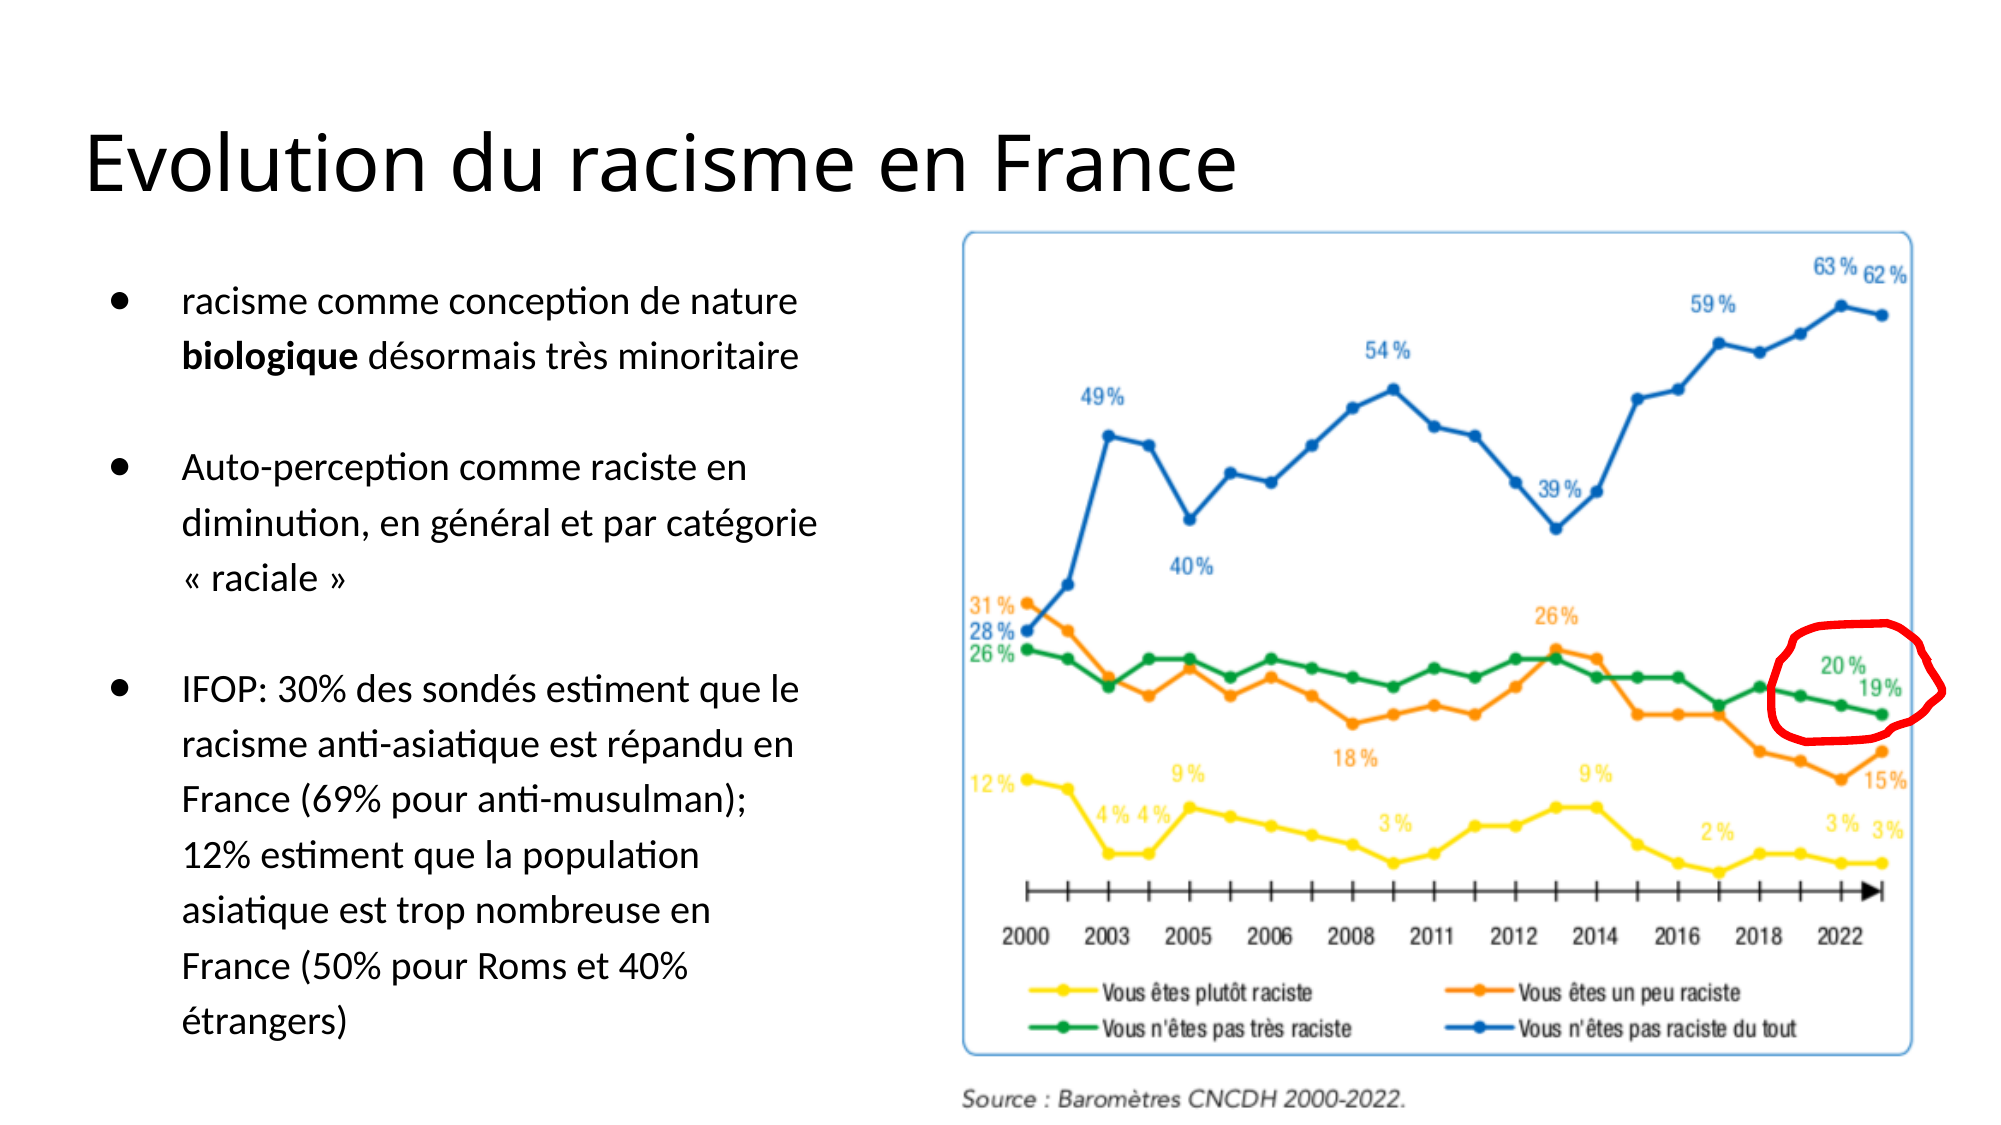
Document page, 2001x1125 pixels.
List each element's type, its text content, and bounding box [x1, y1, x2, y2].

picture [930, 222, 1932, 1125]
title Evolution du racisme en France [68, 97, 1932, 223]
list racisme comme conception de nature biologique désormais très minoritaire Auto-perception comme raciste en diminution, en général et par catégorie « raciale » IFOP: 30% des sondés estiment que le racisme anti-asiatique est répandu en France (69% pour anti-musulman); 12% estiment que la population asiatique est trop nombreuse en France (50% pour Roms et 40% étrangers) [68, 252, 841, 1064]
text_box [1932, 670, 1943, 704]
